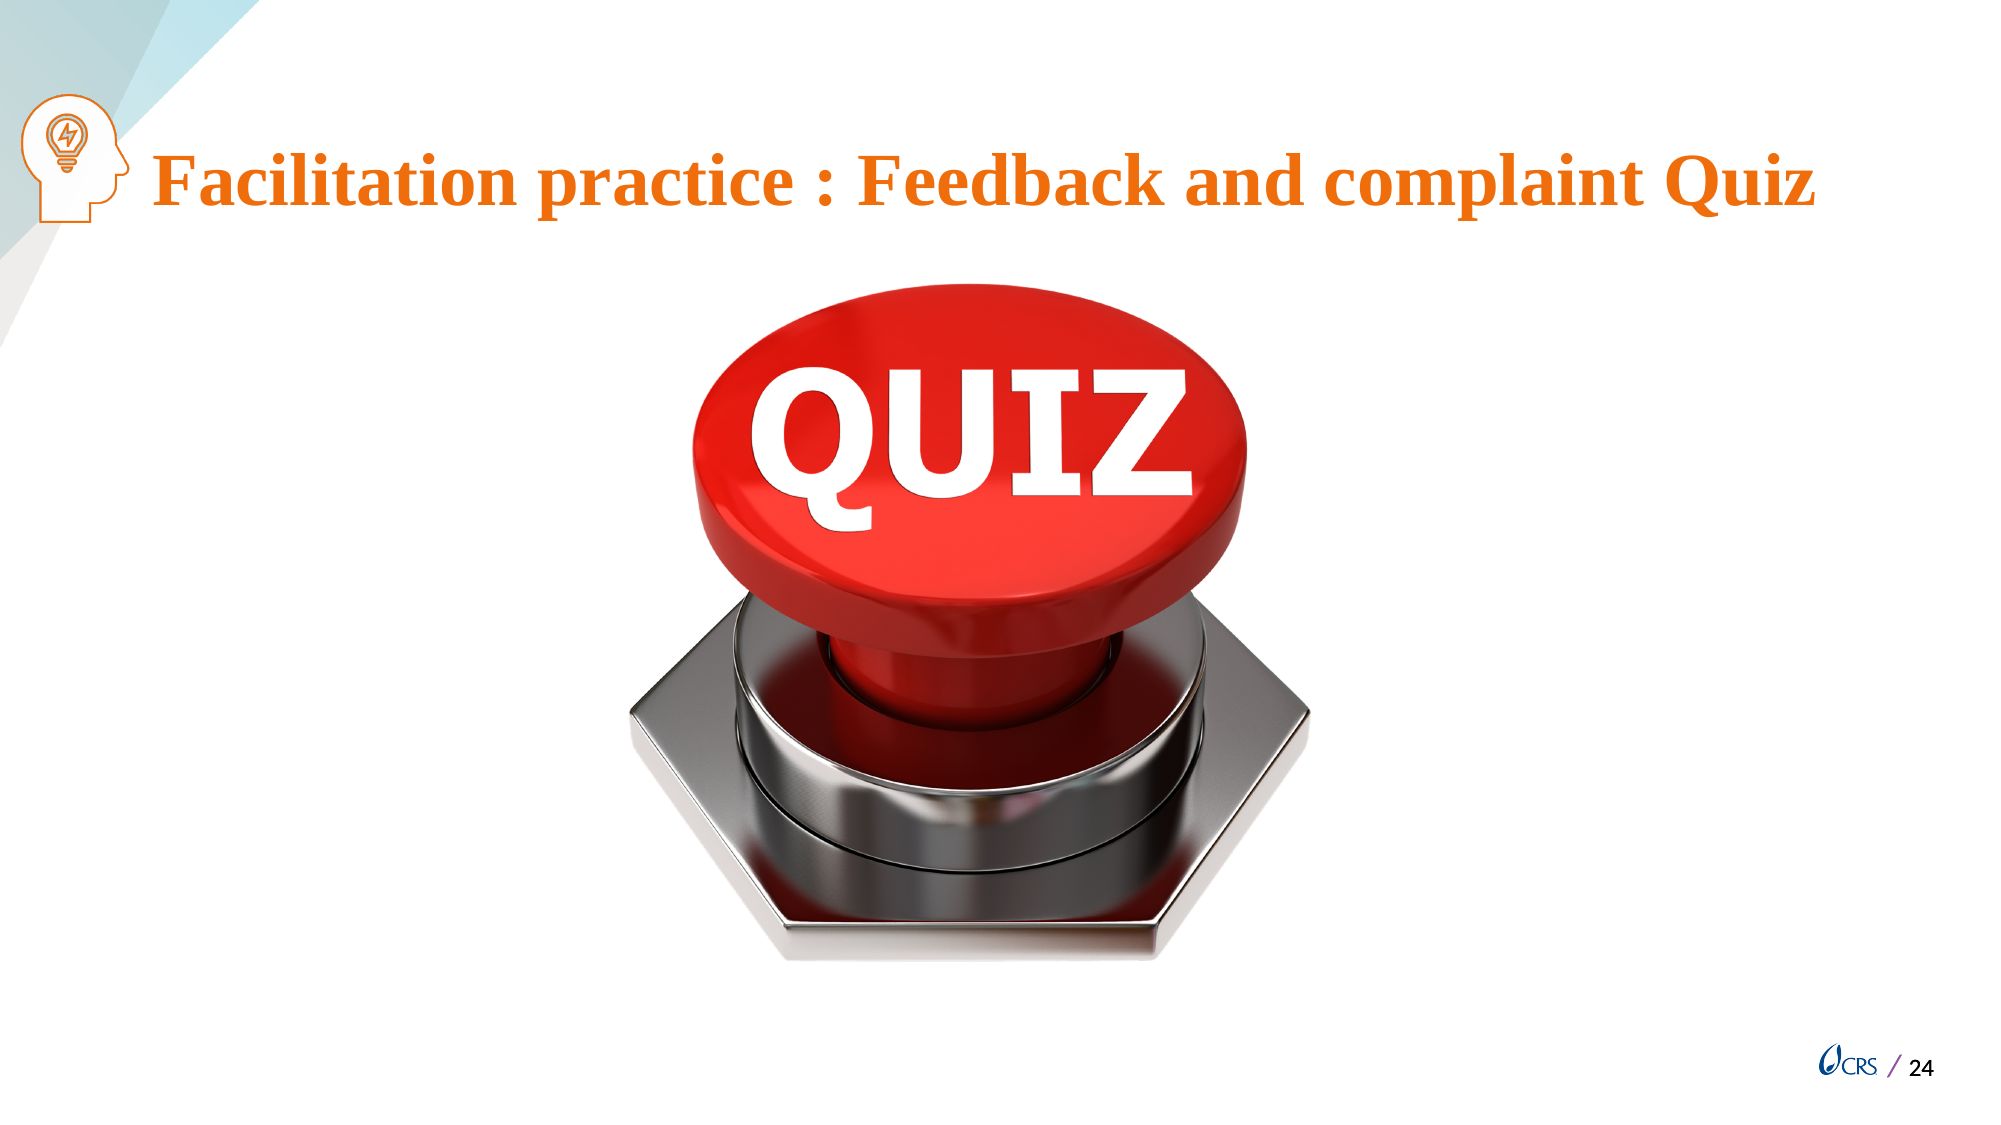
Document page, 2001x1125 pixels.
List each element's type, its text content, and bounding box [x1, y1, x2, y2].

picture [0, 0, 2000, 1125]
title Facilitation practice : Feedback and complaint Quiz [137, 59, 1863, 229]
